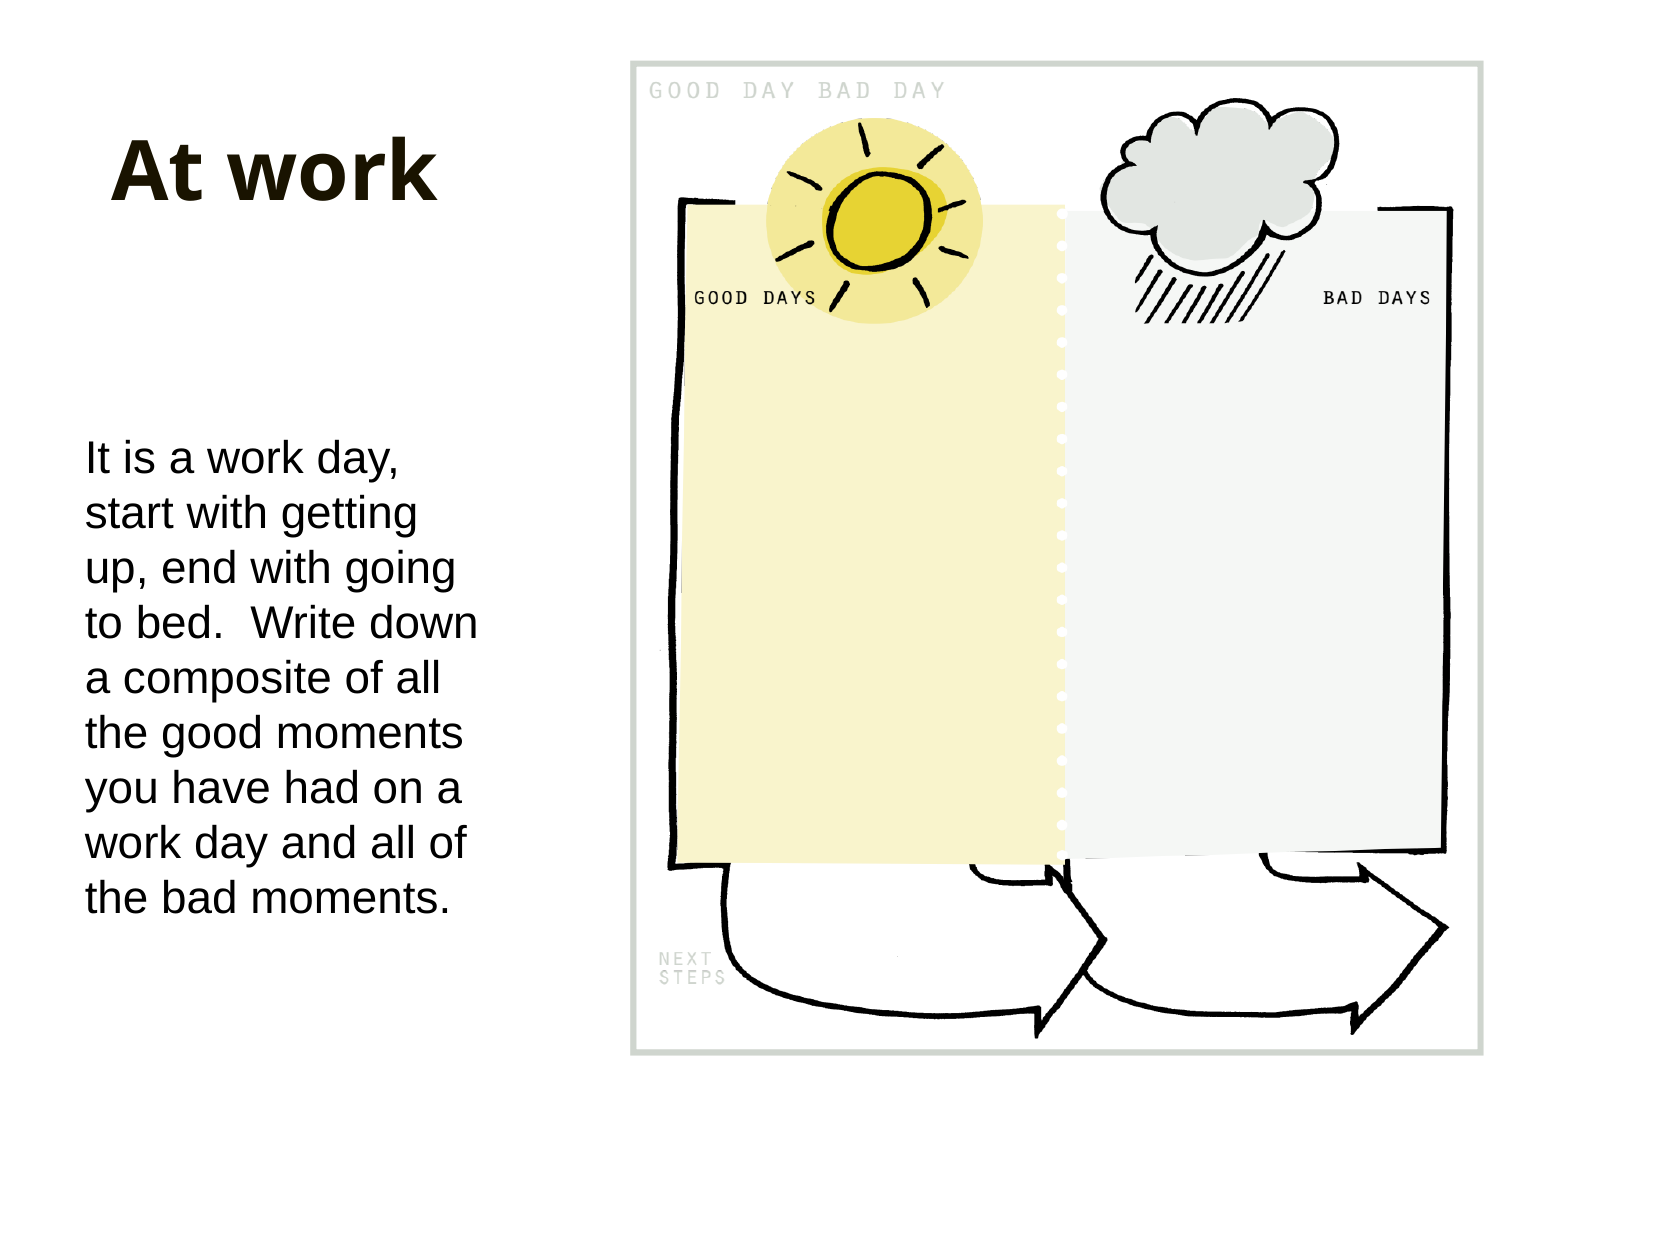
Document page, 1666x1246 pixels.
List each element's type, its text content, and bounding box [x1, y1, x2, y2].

text_box At work [96, 110, 454, 225]
text_box It is a work day, start with getting up, end with going to bed. Write down a composite of all the good moments you have had on a work day and all of the bad moments. [70, 420, 496, 930]
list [619, 47, 1491, 1058]
